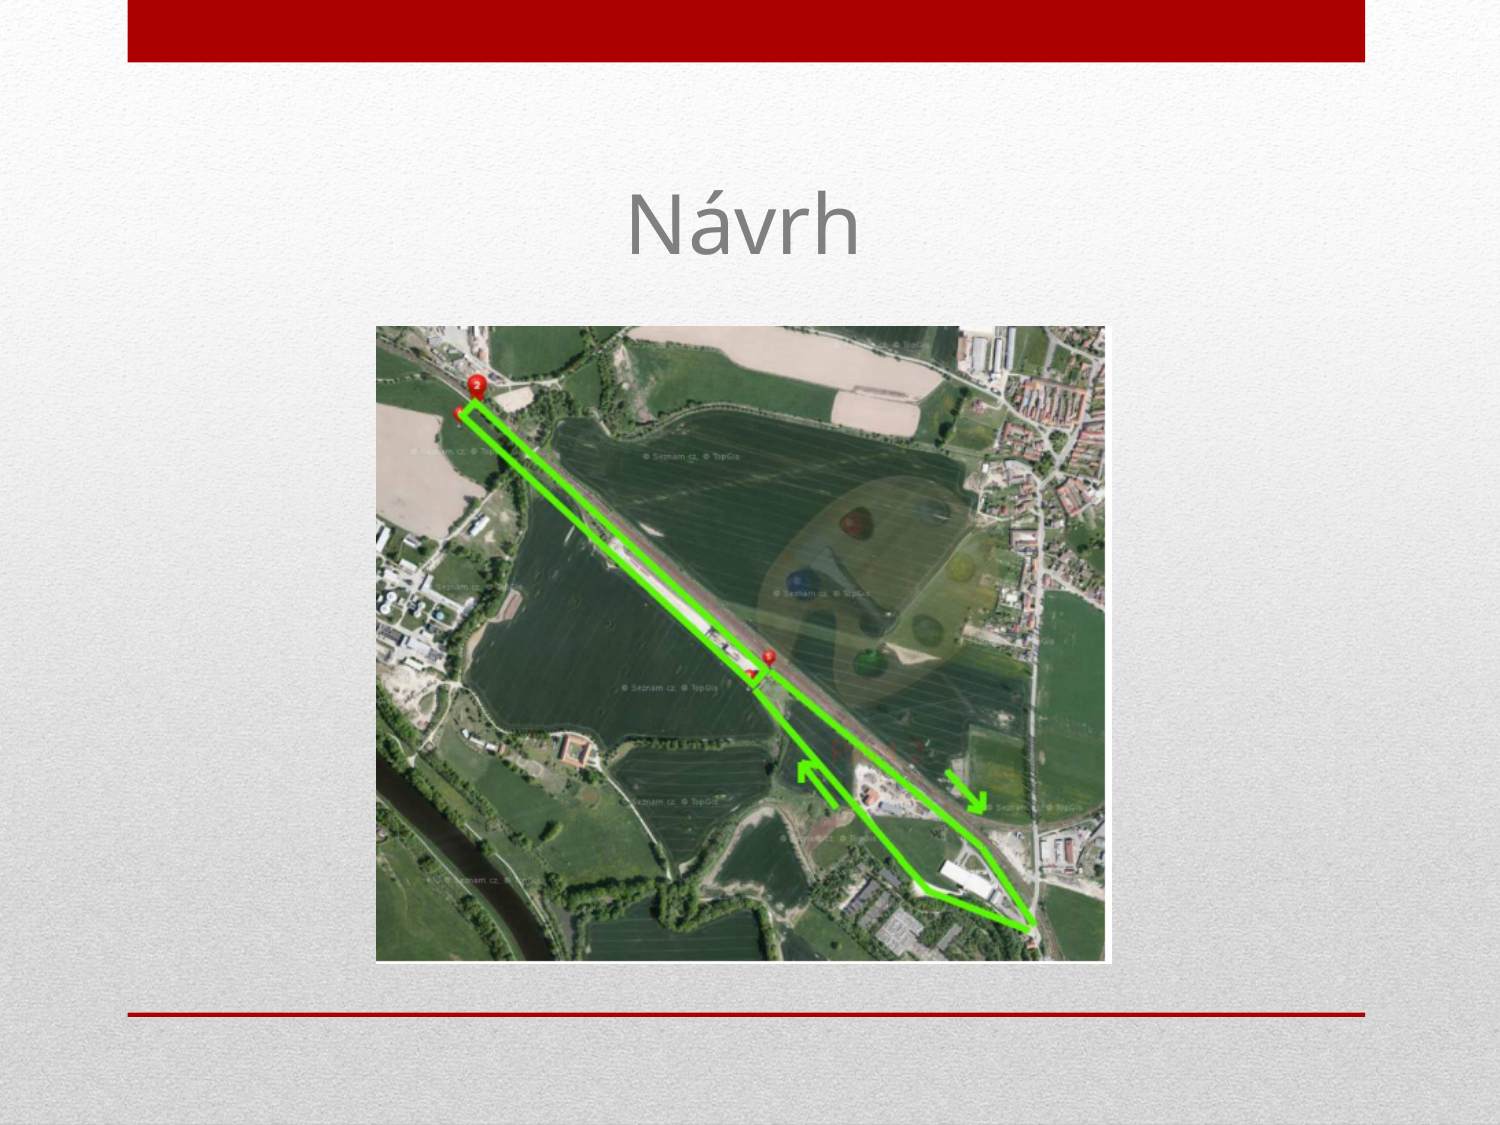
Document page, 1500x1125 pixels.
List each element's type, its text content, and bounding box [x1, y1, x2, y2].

text_box Návrh [123, 164, 1365, 281]
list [375, 325, 1113, 965]
